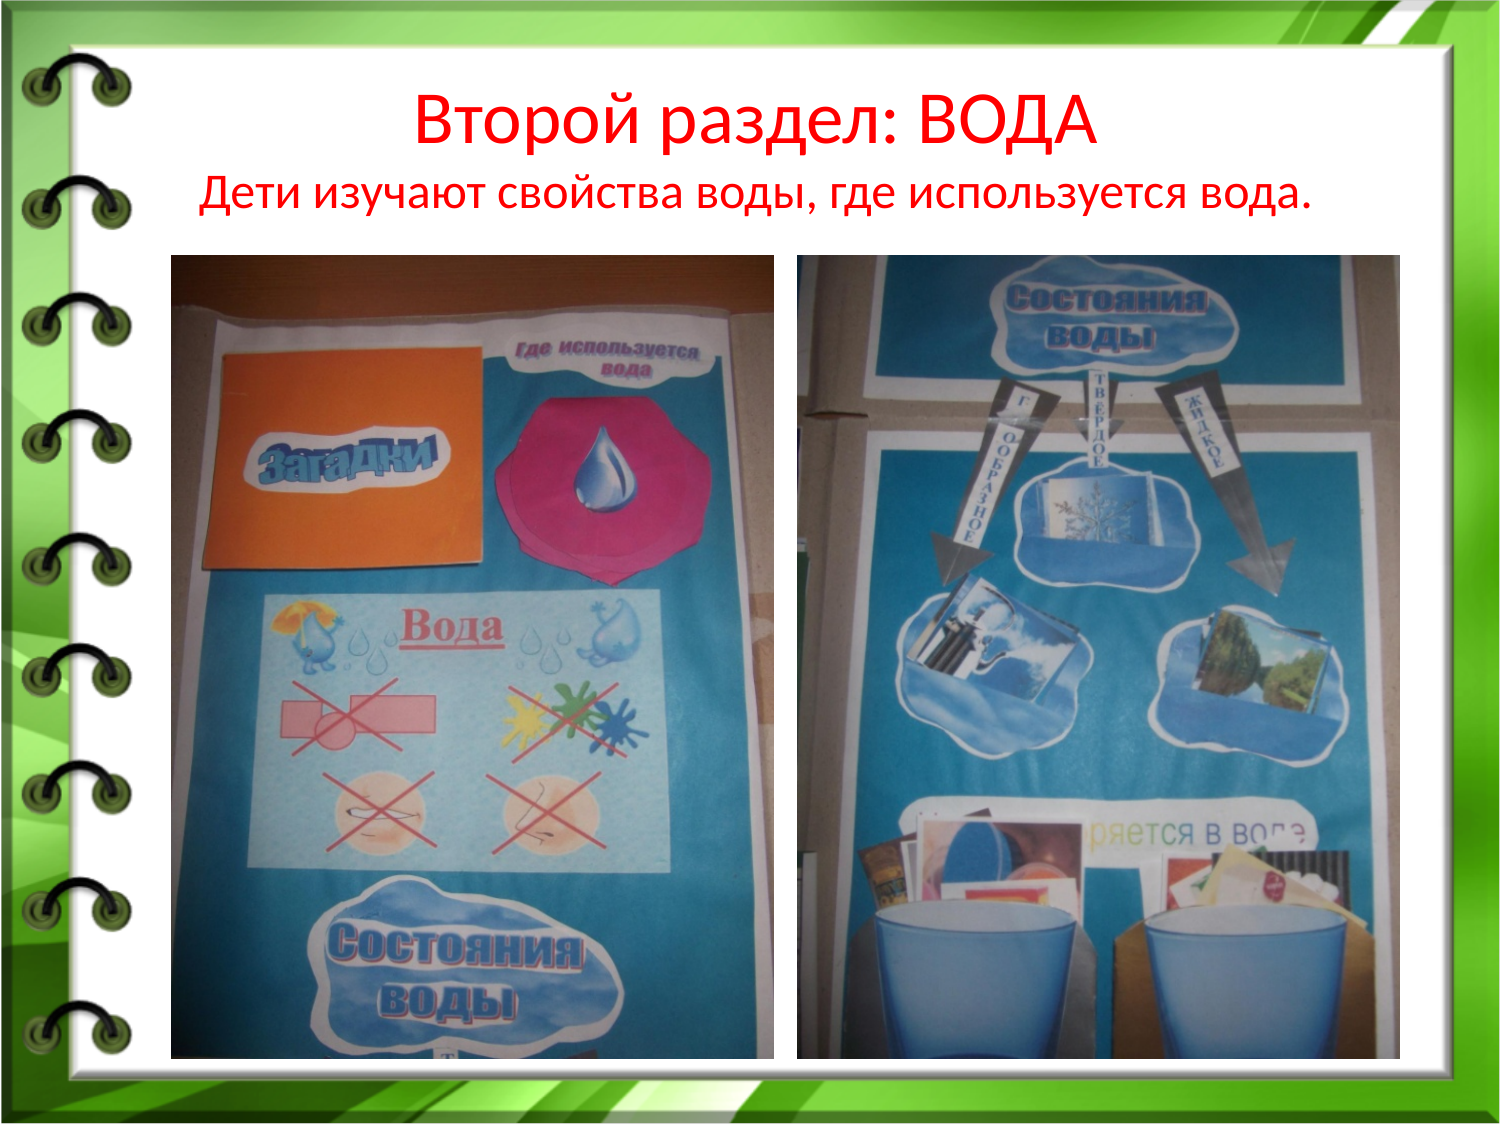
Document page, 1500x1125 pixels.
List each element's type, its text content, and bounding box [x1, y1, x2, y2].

title Второй раздел: ВОДА Дети изучают свойства воды, где используется вода. [147, 30, 1365, 256]
picture [0, 0, 1500, 1125]
